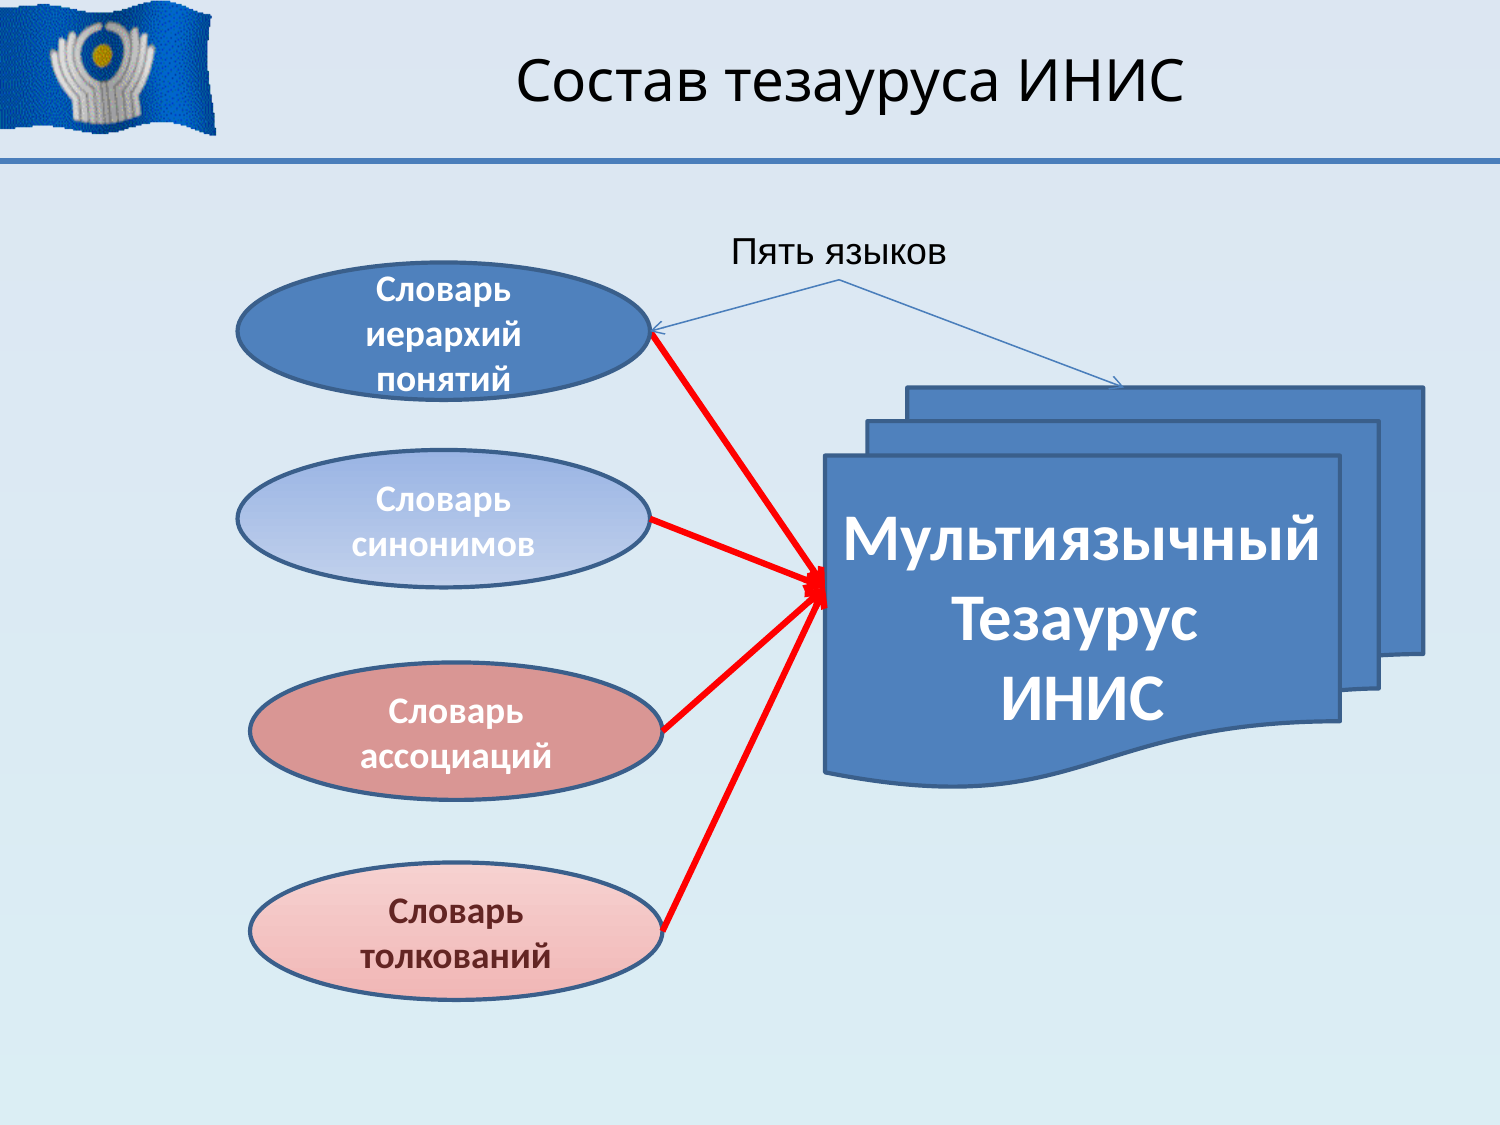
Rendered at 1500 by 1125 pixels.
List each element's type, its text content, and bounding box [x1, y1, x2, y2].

picture [0, 0, 218, 138]
text_box Словарь толкований [247, 860, 663, 1003]
text_box Мультиязычный Тезаурус ИНИС [829, 385, 1426, 789]
text_box Словарь синонимов [235, 447, 644, 590]
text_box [649, 410, 826, 518]
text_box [649, 518, 826, 588]
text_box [662, 587, 826, 932]
text_box Словарь ассоциаций [247, 660, 657, 802]
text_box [237, 219, 1166, 401]
title Состав тезауруса ИНИС [265, 30, 1436, 126]
